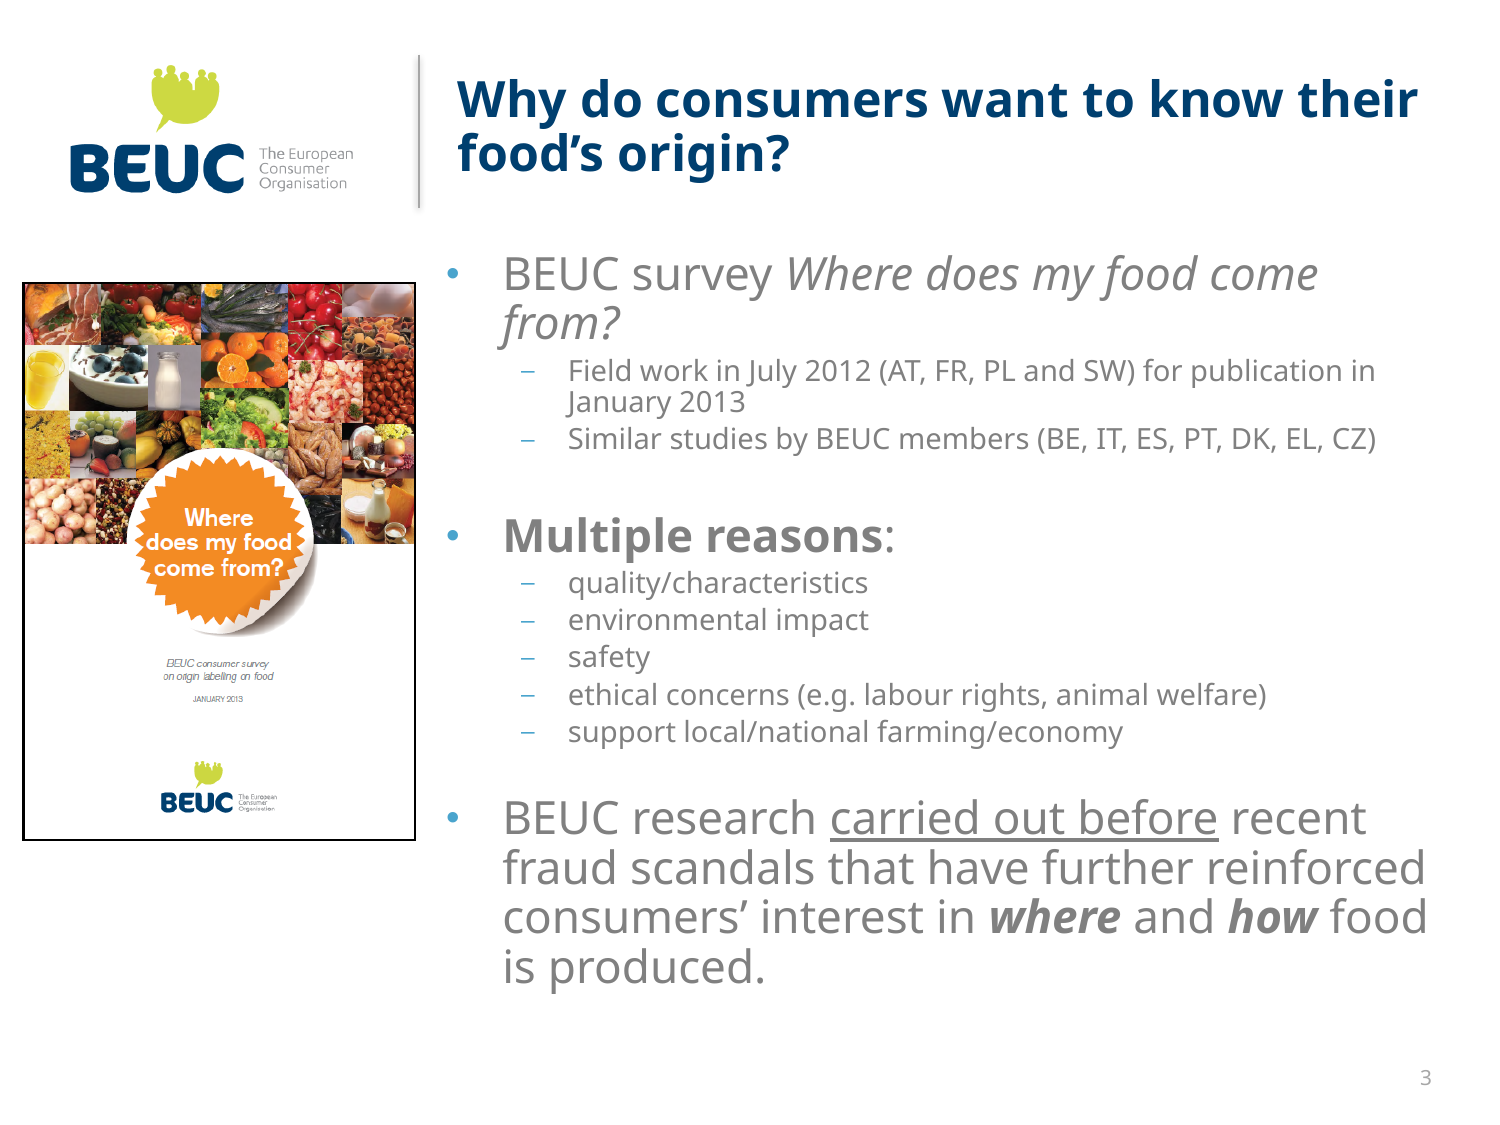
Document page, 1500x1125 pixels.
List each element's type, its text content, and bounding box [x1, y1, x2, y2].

picture [24, 284, 415, 840]
picture [64, 63, 361, 197]
title Why do consumers want to know their food’s origin? [442, 66, 1471, 197]
slide_number 3 [1096, 1051, 1447, 1106]
list BEUC survey Where does my food come from? Field work in July 2012 (AT, FR, PL and SW) for publication in January 2013 Similar studies by BEUC members (BE, IT, ES, PT, DK, EL, CZ) Multiple reasons: quality/characteristics environmental impact safety ethical concerns (e.g. labour rights, animal welfare) support local/national farming/economy BEUC research carried out before recent fraud scandals that have further reinforced consumers’ interest in where and how food is produced. [430, 243, 1463, 1095]
